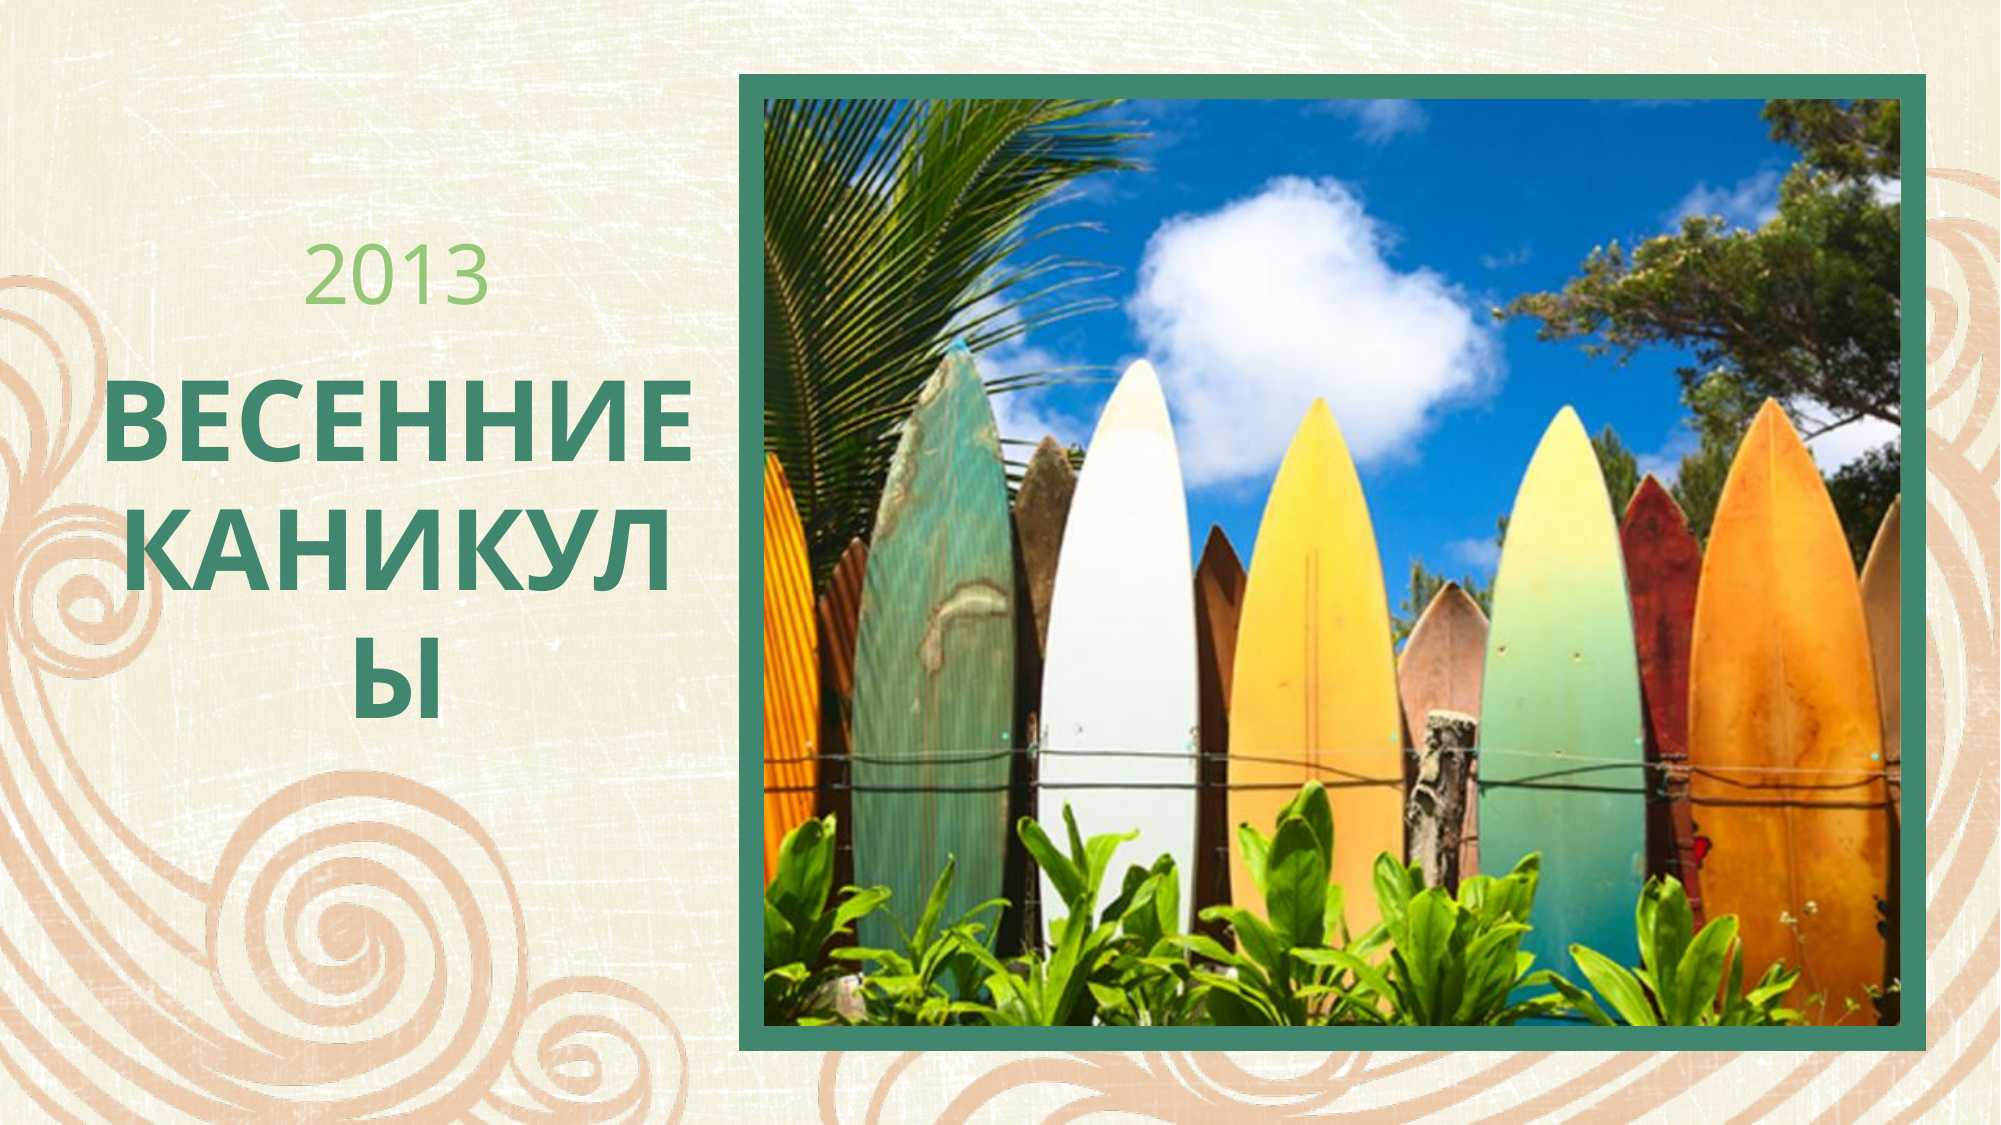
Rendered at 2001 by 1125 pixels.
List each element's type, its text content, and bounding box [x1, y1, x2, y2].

subtitle 2013 [75, 23, 720, 323]
title Весенние каникулы [75, 359, 720, 1013]
picture [0, 0, 2001, 1125]
